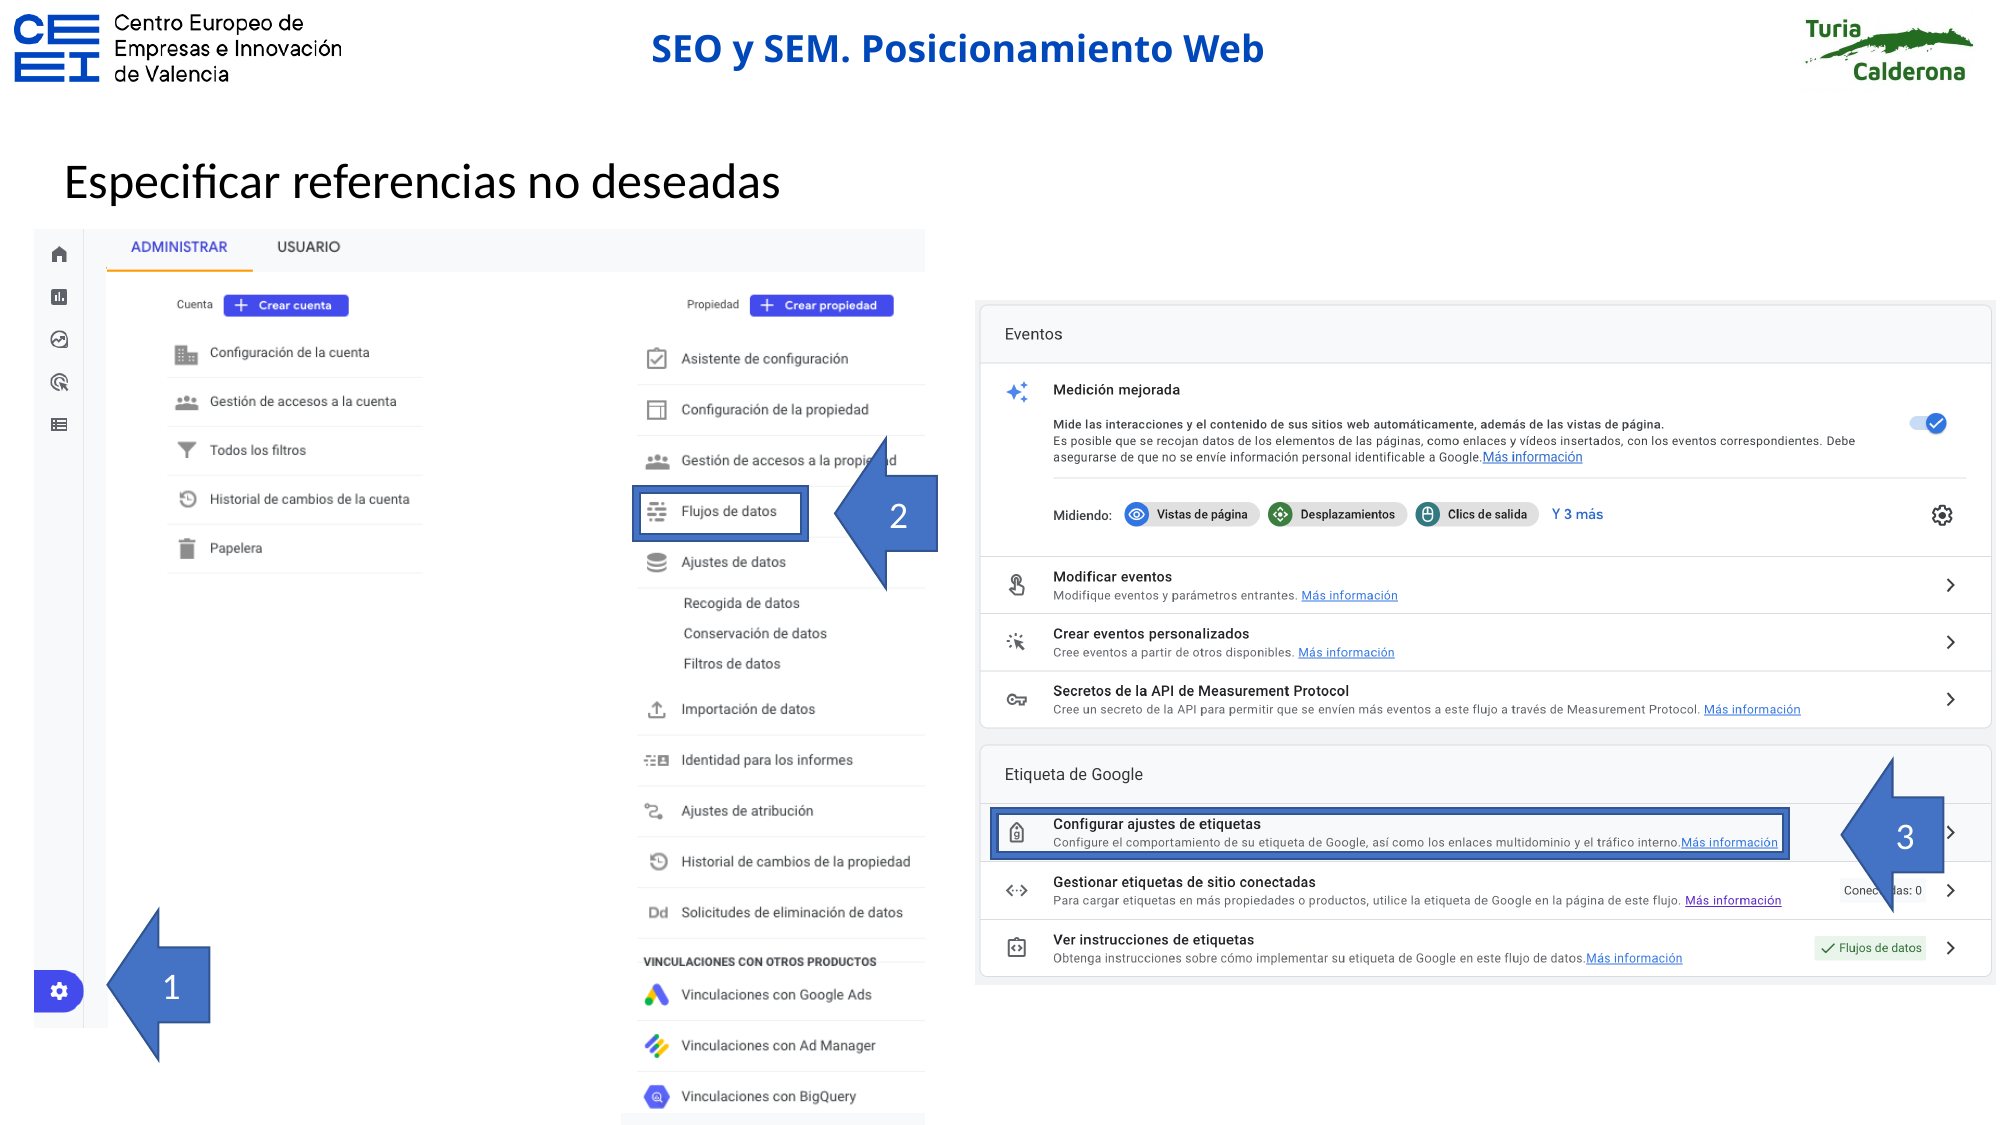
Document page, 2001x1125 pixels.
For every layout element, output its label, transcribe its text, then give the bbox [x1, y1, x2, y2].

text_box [34, 229, 925, 1125]
text_box 2 [925, 474, 938, 552]
picture [974, 300, 1996, 985]
picture [1801, 4, 1977, 92]
picture [0, 10, 354, 86]
text_box Especificar referencias no deseadas [49, 141, 797, 217]
